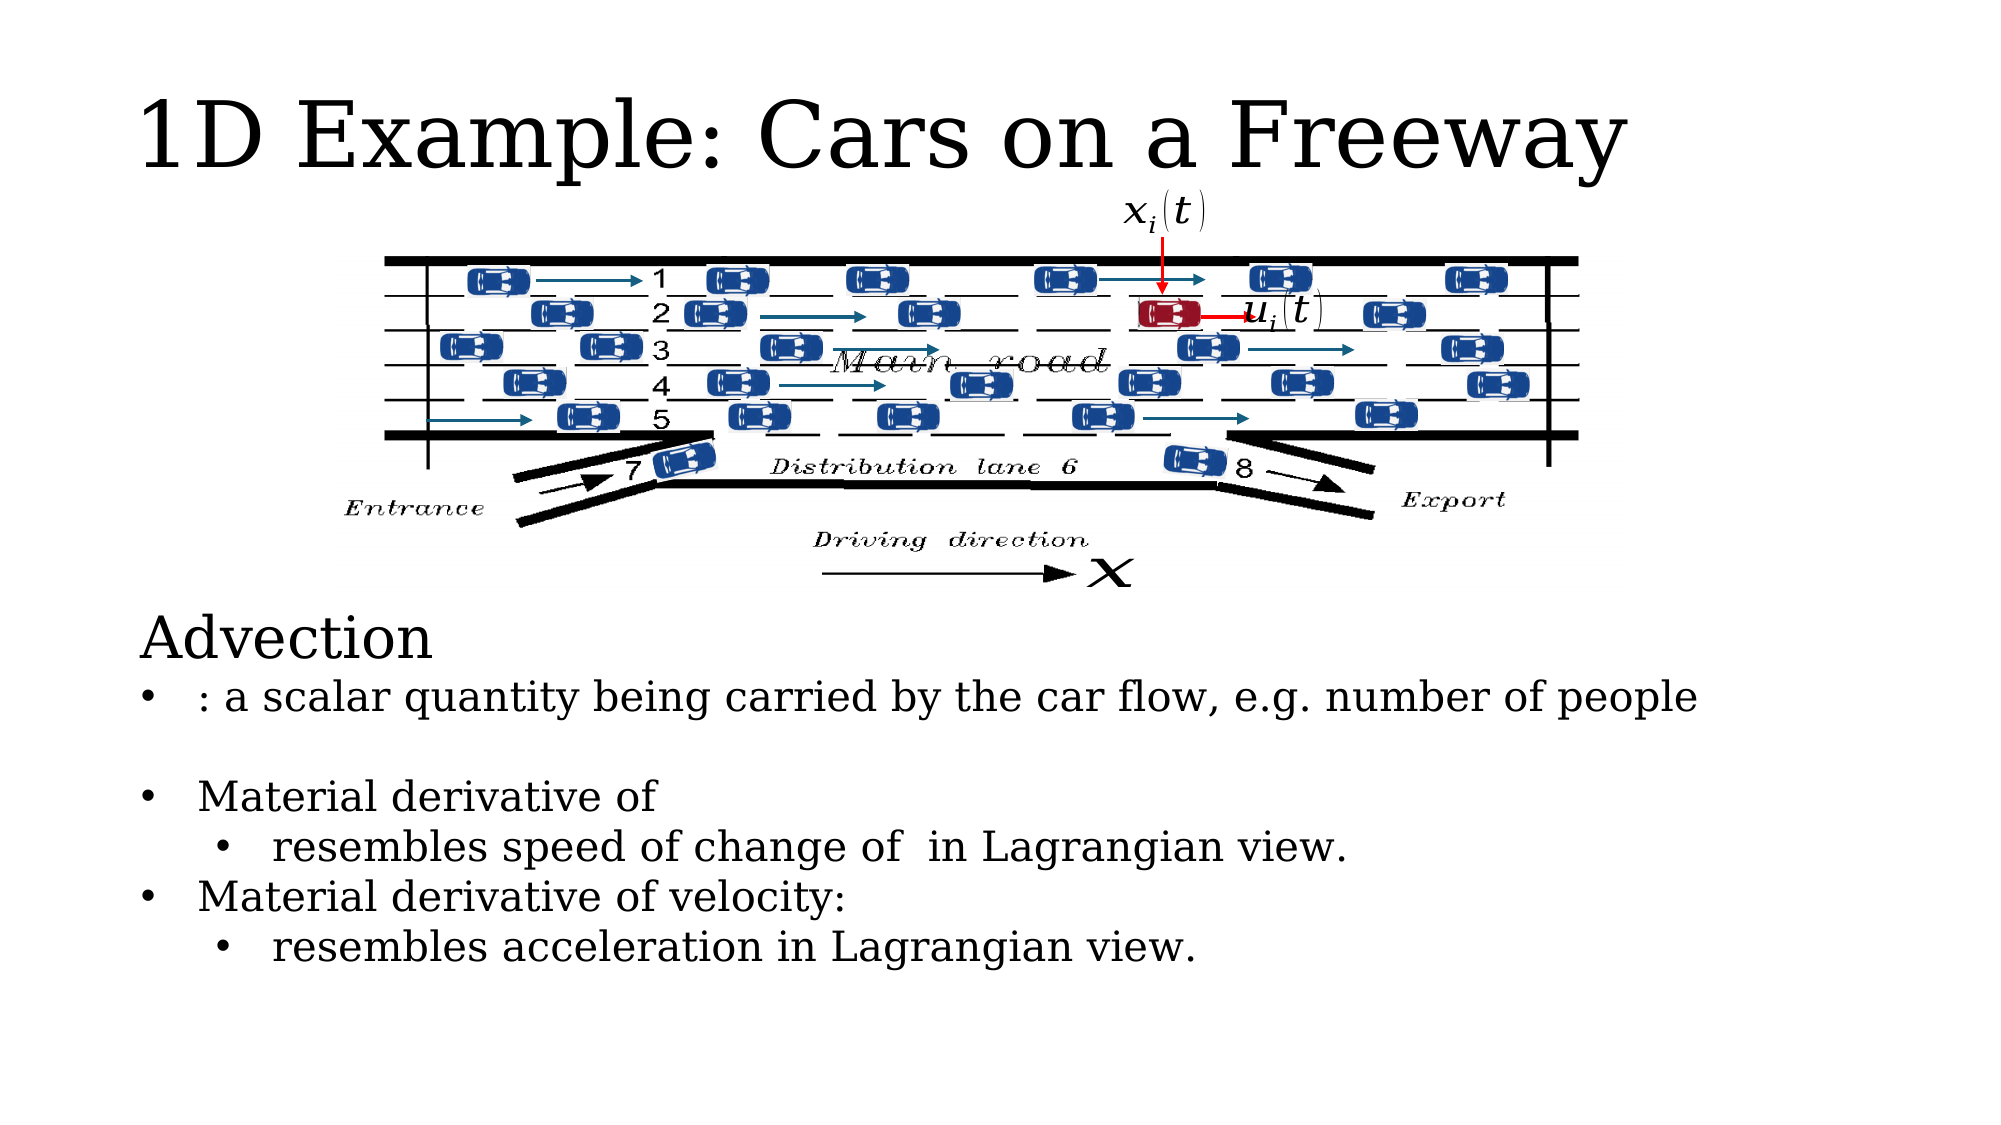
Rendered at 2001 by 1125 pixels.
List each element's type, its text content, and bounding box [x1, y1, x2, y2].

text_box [334, 256, 1629, 602]
title 1D Example: Cars on a Freeway [118, 29, 1844, 247]
